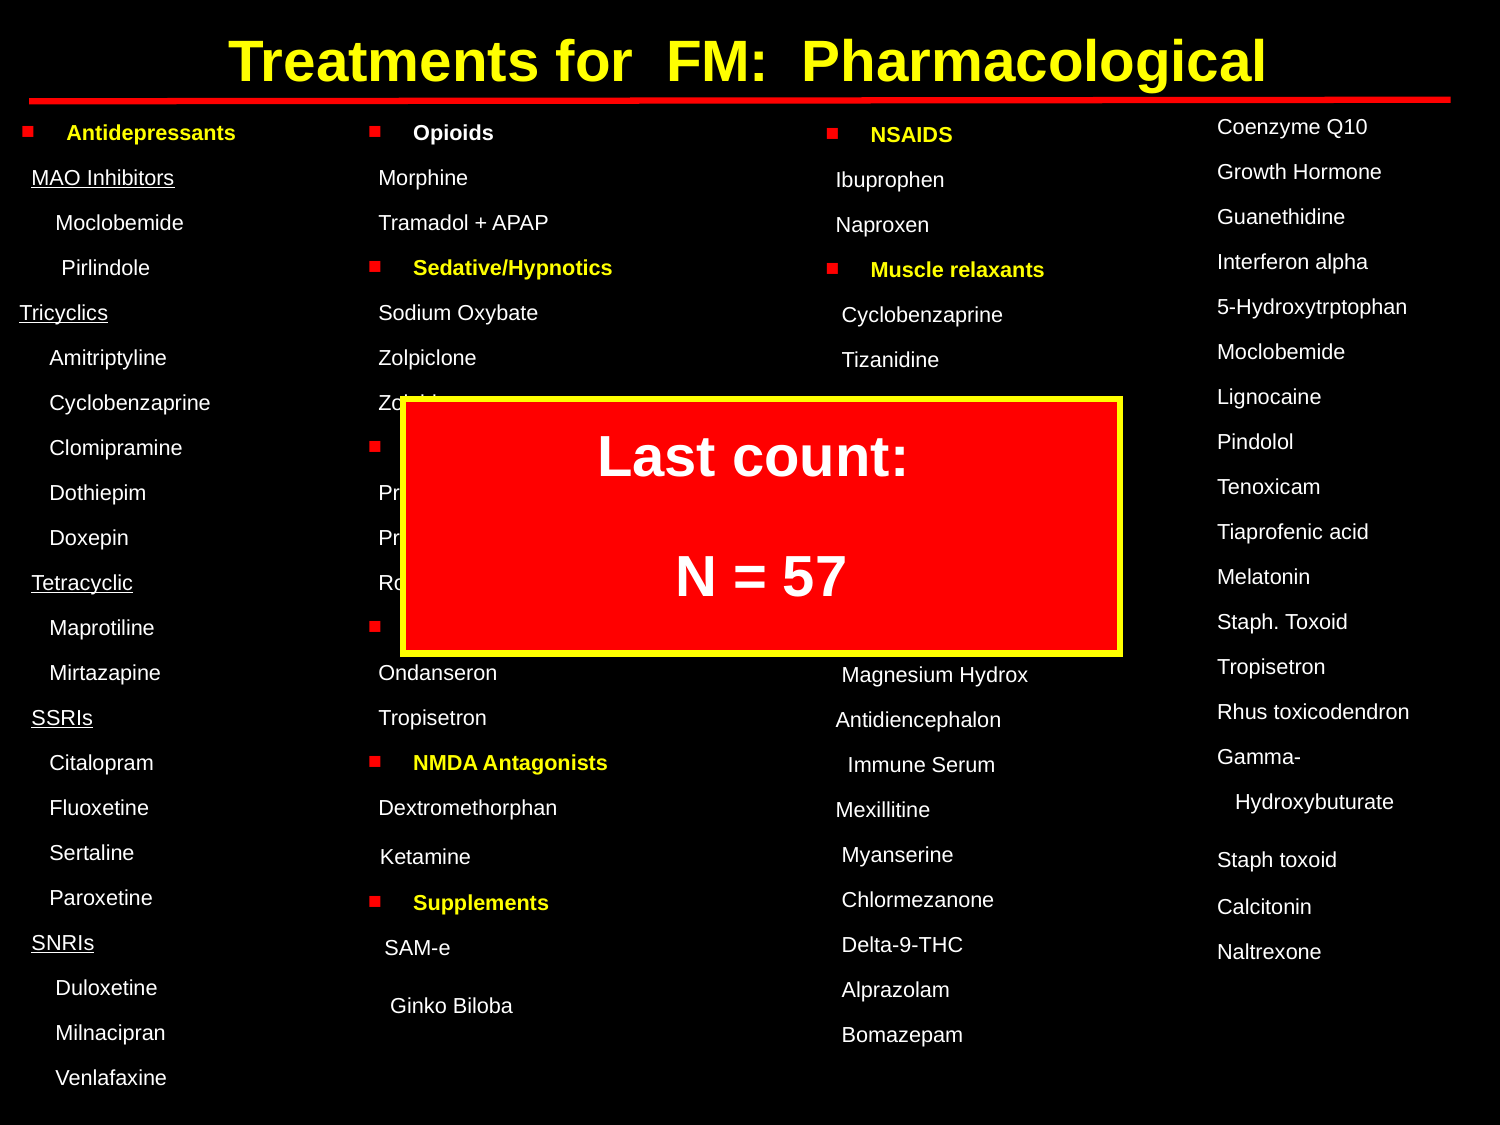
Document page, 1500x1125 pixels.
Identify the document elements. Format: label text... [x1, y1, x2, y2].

text_box Last count: N = 57 [402, 398, 1120, 654]
text_box NSAIDS Ibuprophen Naproxen Muscle relaxants Cyclobenzaprine Tizanidine Carisoprodol + Parcetamol + Caf Other Prednisone Topical Capsaicin Malic Acid + Magnesium Hydrox Antidiencephalon Immune Serum Mexillitine Myanserine Chlormezanone Delta-9-THC Alprazolam Bomazepam [808, 654, 1060, 1069]
title Treatments for FM: Pharmacological [115, 15, 1383, 92]
text_box Opioids Morphine Tramadol + APAP Sedative/Hypnotics Sodium Oxybate Zolpiclone Zolpidem Anticonvulsants Pregbalin Pramipexole Ropinirole 5-HT3 Antagonists Ondanseron Tropisetron NMDA Antagonists Dextromethorphan Ketamine Supplements SAM-e Ginko Biloba [351, 107, 785, 1042]
text_box NSAIDS Ibuprophen Naproxen Muscle relaxants Cyclobenzaprine Tizanidine Carisoprodol + Parcetamol + Caf Other Prednisone Topical Capsaicin Malic Acid + Magnesium Hydrox Antidiencephalon Immune Serum Mexillitine Myanserine Chlormezanone Delta-9-THC Alprazolam Bomazepam [808, 109, 1060, 398]
text_box Coenzyme Q10 Growth Hormone Guanethidine Interferon alpha 5-Hydroxytrptophan Moclobemide Lignocaine Pindolol Tenoxicam Tiaprofenic acid Melatonin Staph. Toxoid Tropisetron Rhus toxicodendron Gamma- Hydroxybuturate Staph toxoid Calcitonin Naltrexone [1202, 101, 1425, 1121]
text_box Antidepressants MAO Inhibitors Moclobemide Pirlindole Tricyclics Amitriptyline Cyclobenzaprine Clomipramine Dothiepim Doxepin Tetracyclic Maprotiline Mirtazapine SSRIs Citalopram Fluoxetine Sertaline Paroxetine SNRIs Duloxetine Milnacipran Venlafaxine [4, 106, 403, 1112]
